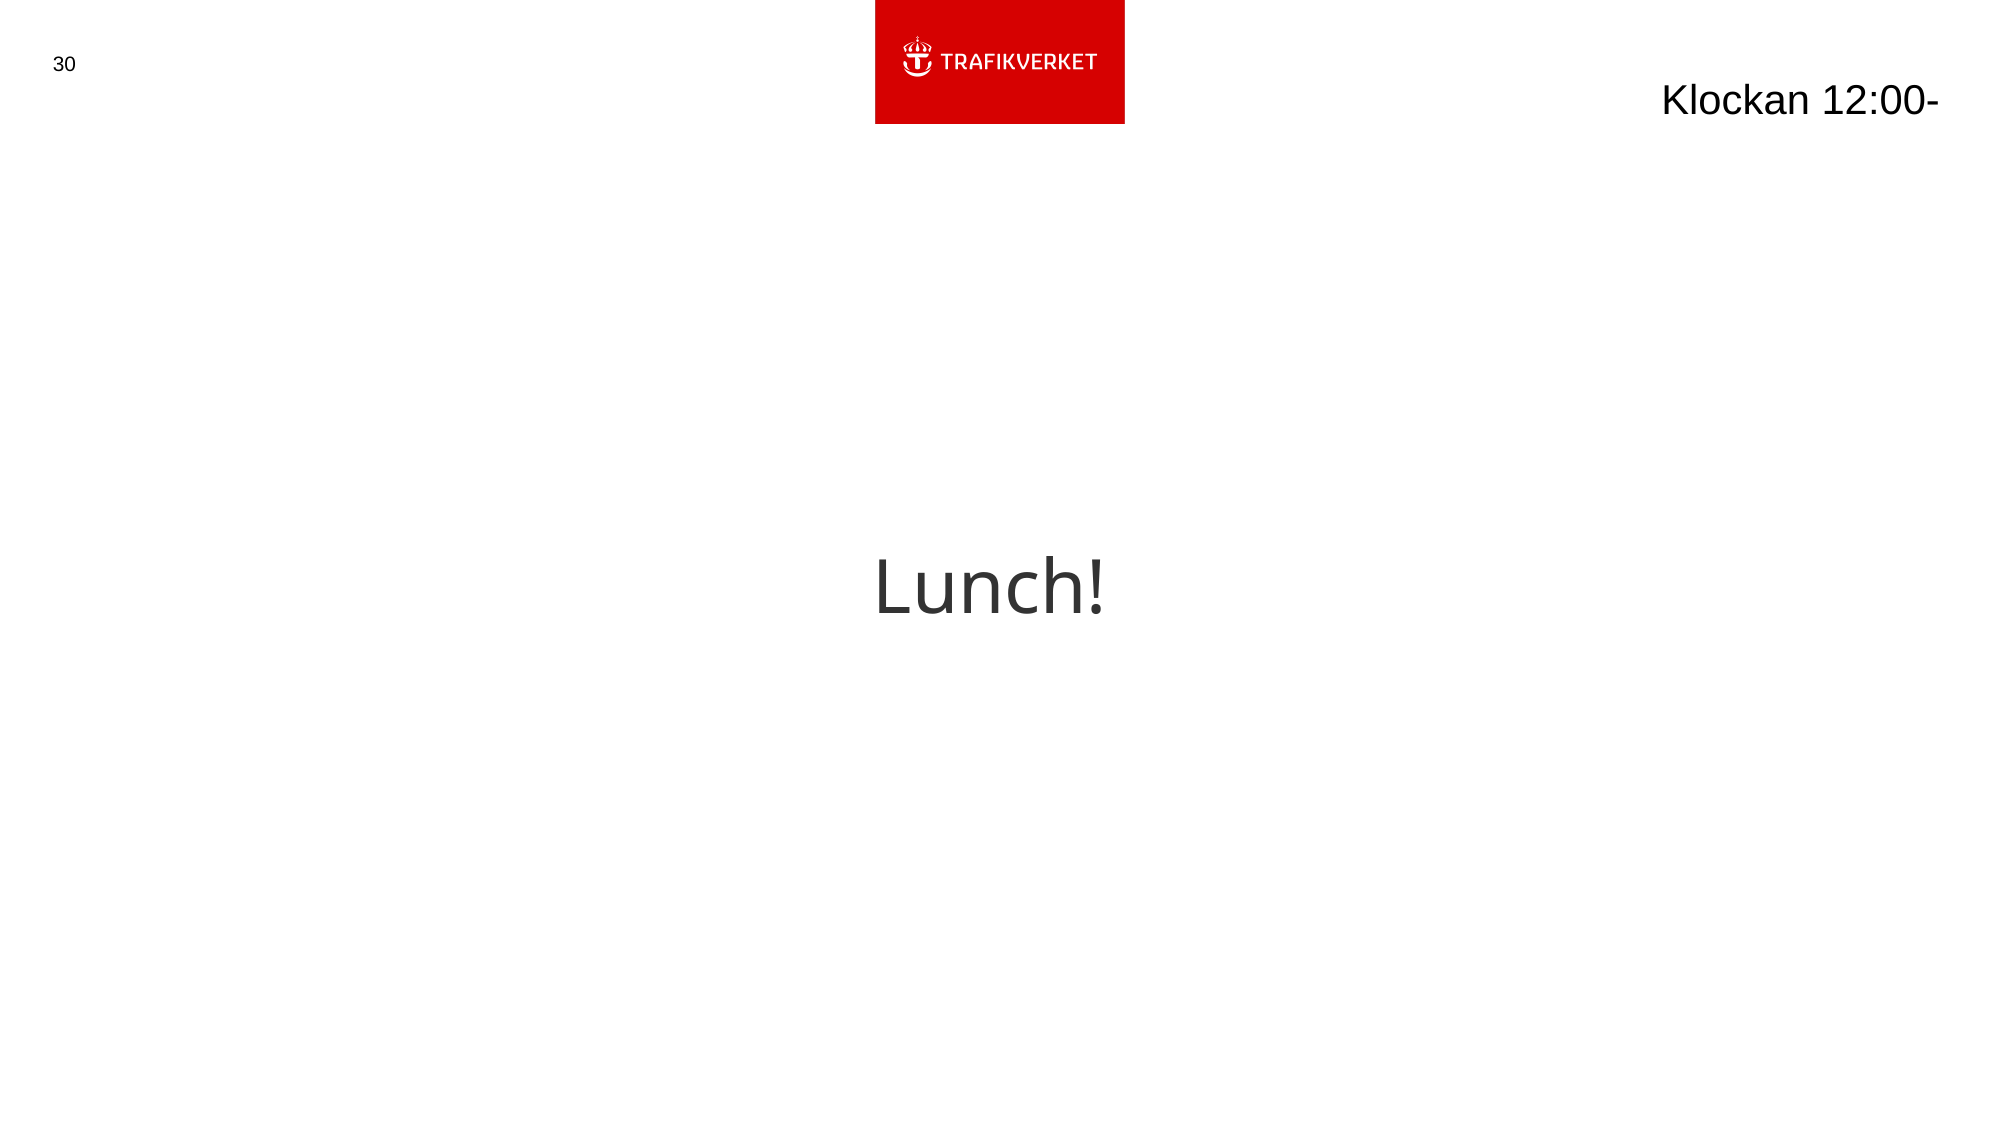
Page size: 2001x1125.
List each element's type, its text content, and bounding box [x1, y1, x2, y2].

title Lunch! [113, 123, 1886, 1057]
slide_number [1487, 33, 1956, 163]
picture [875, 0, 1125, 123]
slide_number 30 [0, 33, 129, 93]
